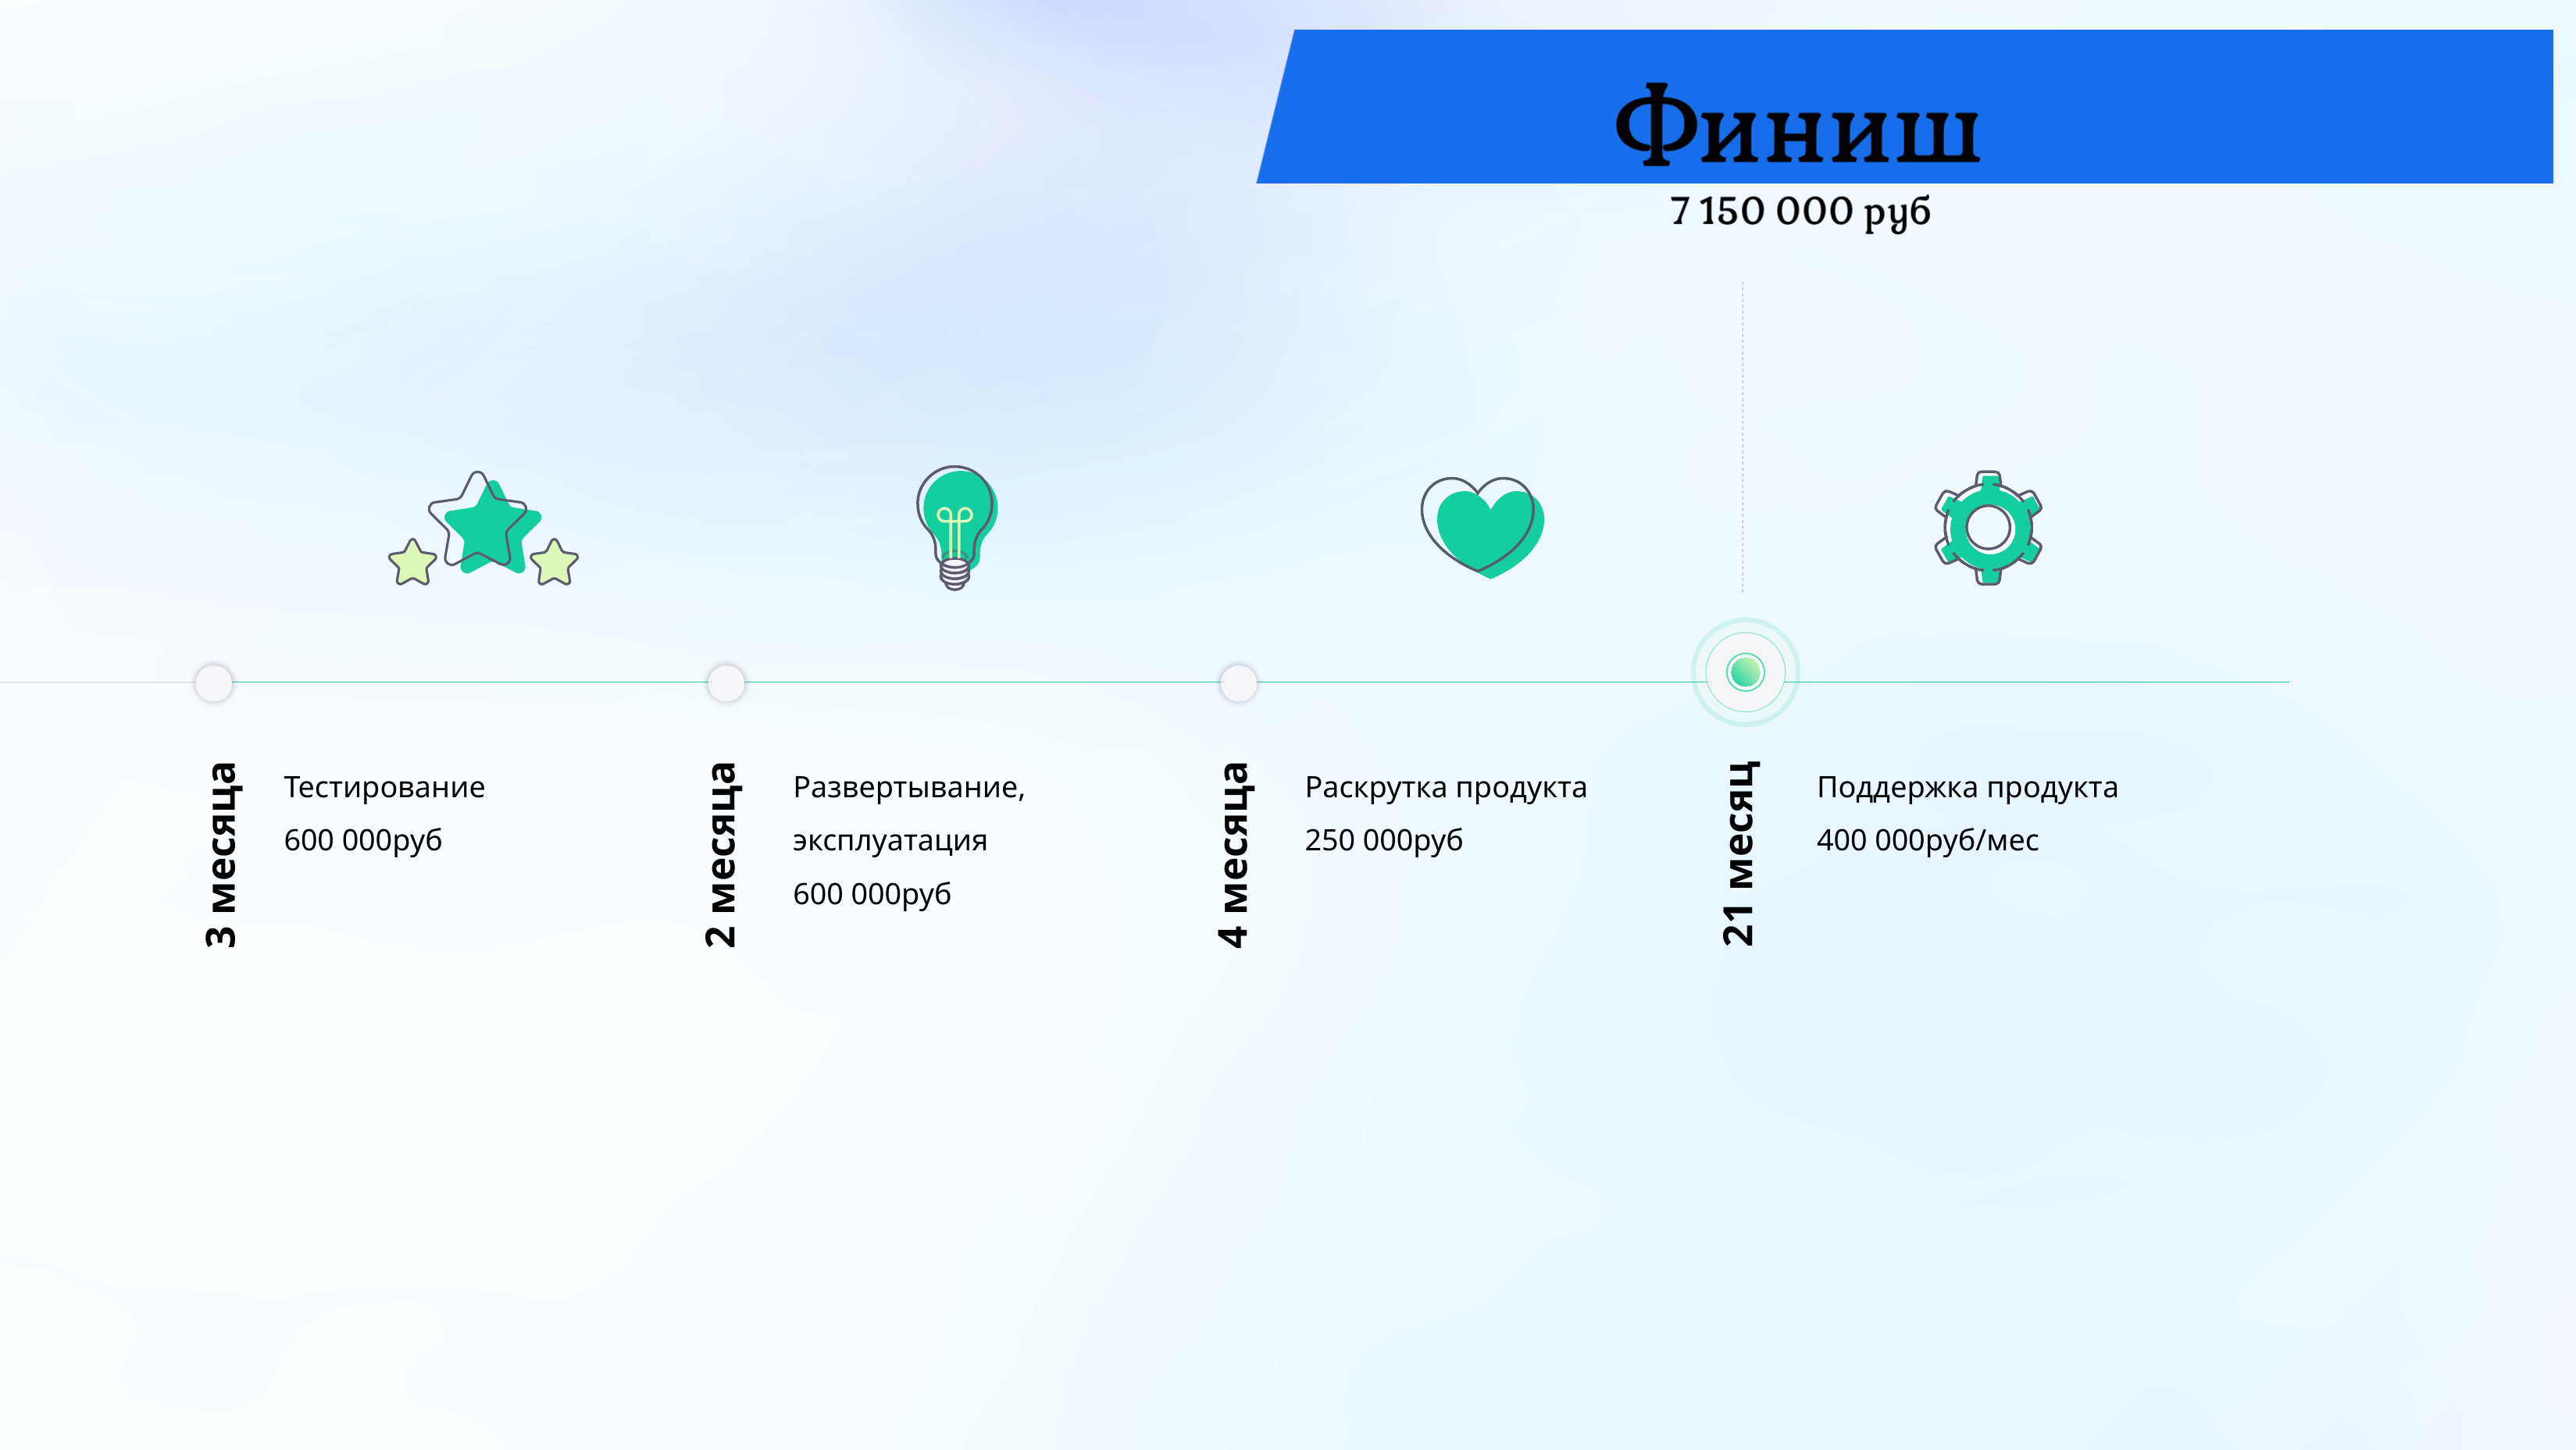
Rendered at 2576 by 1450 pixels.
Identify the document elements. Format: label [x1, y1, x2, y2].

text_box [0, 665, 2289, 1018]
picture [0, 0, 2576, 1450]
text_box [1668, 197, 2084, 313]
text_box [1693, 618, 1799, 665]
